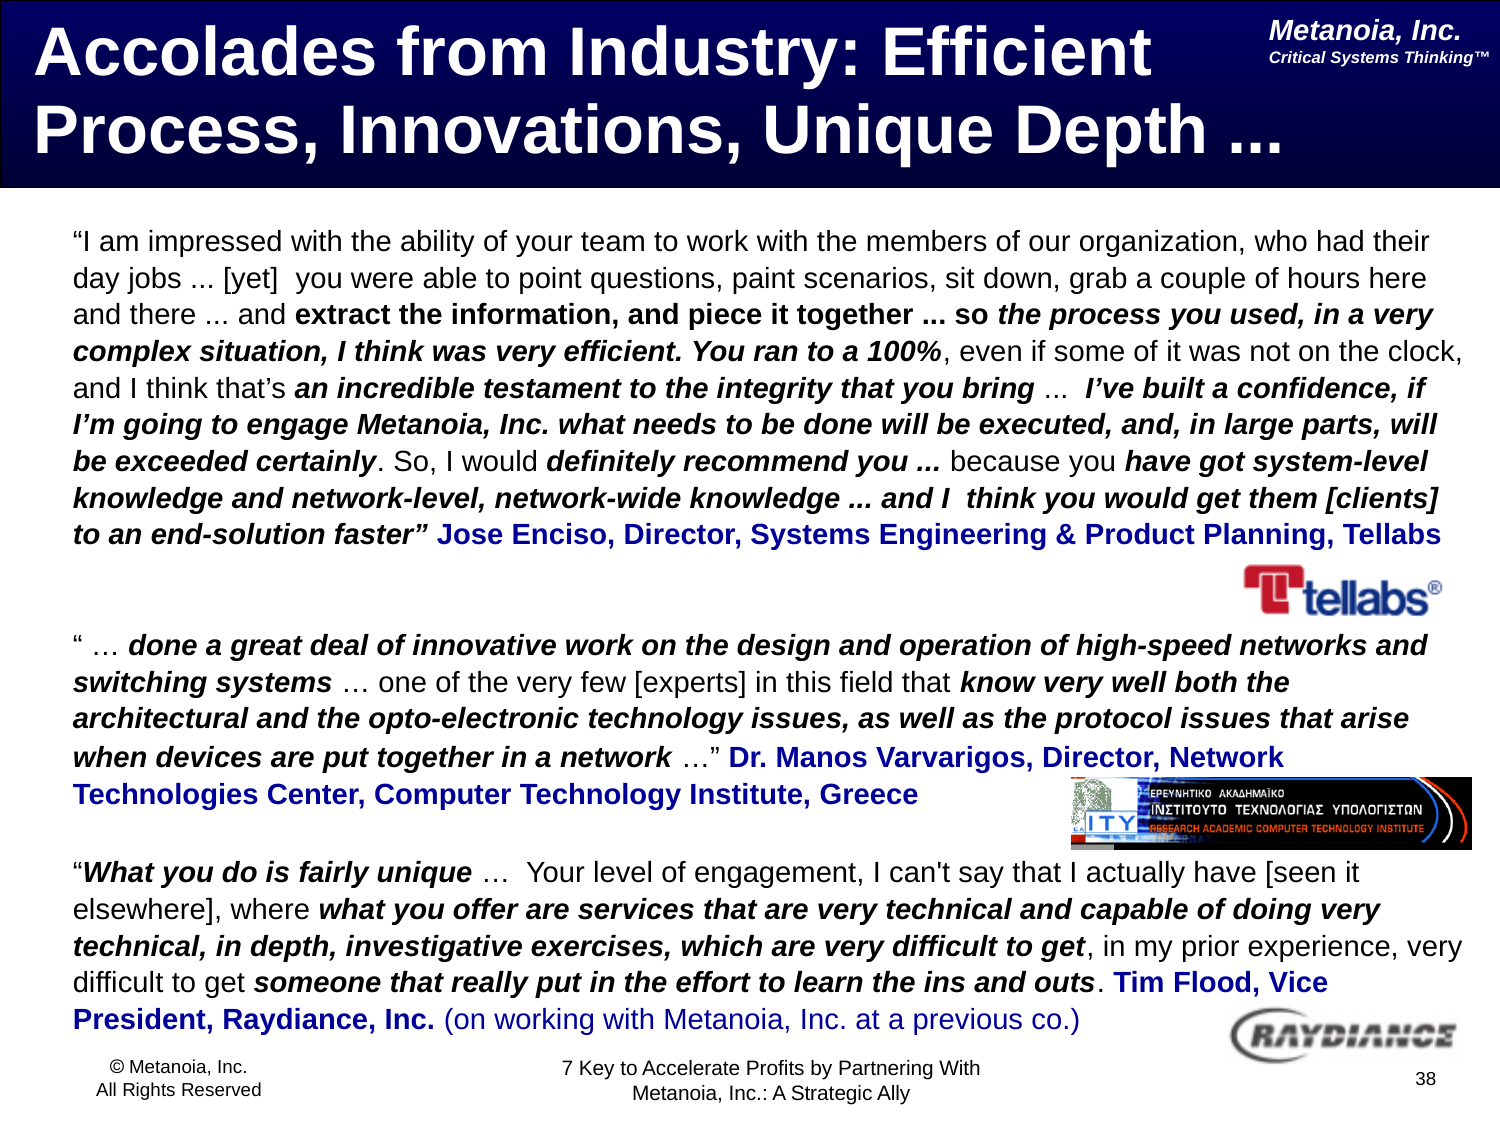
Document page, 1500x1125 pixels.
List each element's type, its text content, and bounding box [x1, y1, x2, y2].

picture [1241, 542, 1452, 639]
picture [1071, 777, 1473, 850]
list “I am impressed with the ability of your team to work with the members of our organization, who had their day jobs ... [yet] you were able to point questions, paint scenarios, sit down, grab a couple of hours here and there ... and extract the information, and piece it together ... so the process you used, in a very complex situation, I think was very efficient. You ran to a 100%, even if some of it was not on the clock, and I think that’s an incredible testament to the integrity that you bring ... I’ve built a confidence, if I’m going to engage Metanoia, Inc. what needs to be done will be executed, and, in large parts, will be exceeded certainly. So, I would definitely recommend you ... because you have got system-level knowledge and network-level, network-wide knowledge ... and I think you would get them [clients] to an end-solution faster” Jose Enciso, Director, Systems Engineering & Product Planning, Tellabs “ … done a great deal of innovative work on the design and operation of high-speed networks and switching systems … one of the very few [experts] in this field that know very well both the architectural and the opto-electronic technology issues, as well as the protocol issues that arise when devices are put together in a network …” Dr. Manos Varvarigos, Director, Network Technologies Center, Computer Technology Institute, Greece “What you do is fairly unique … Your level of engagement, I can't say that I actually have [seen it elsewhere], where what you offer are services that are very technical and capable of doing very technical, in depth, investigative exercises, which are very difficult to get, in my prior experience, very difficult to get someone that really put in the effort to learn the ins and outs. Tim Flood, Vice President, Raydiance, Inc. (on working with Metanoia, Inc. at a previous co.) [58, 213, 1482, 1125]
picture [1223, 999, 1463, 1072]
title Accolades from Industry: Efficient Process, Innovations, Unique Depth ... [18, 23, 1454, 178]
